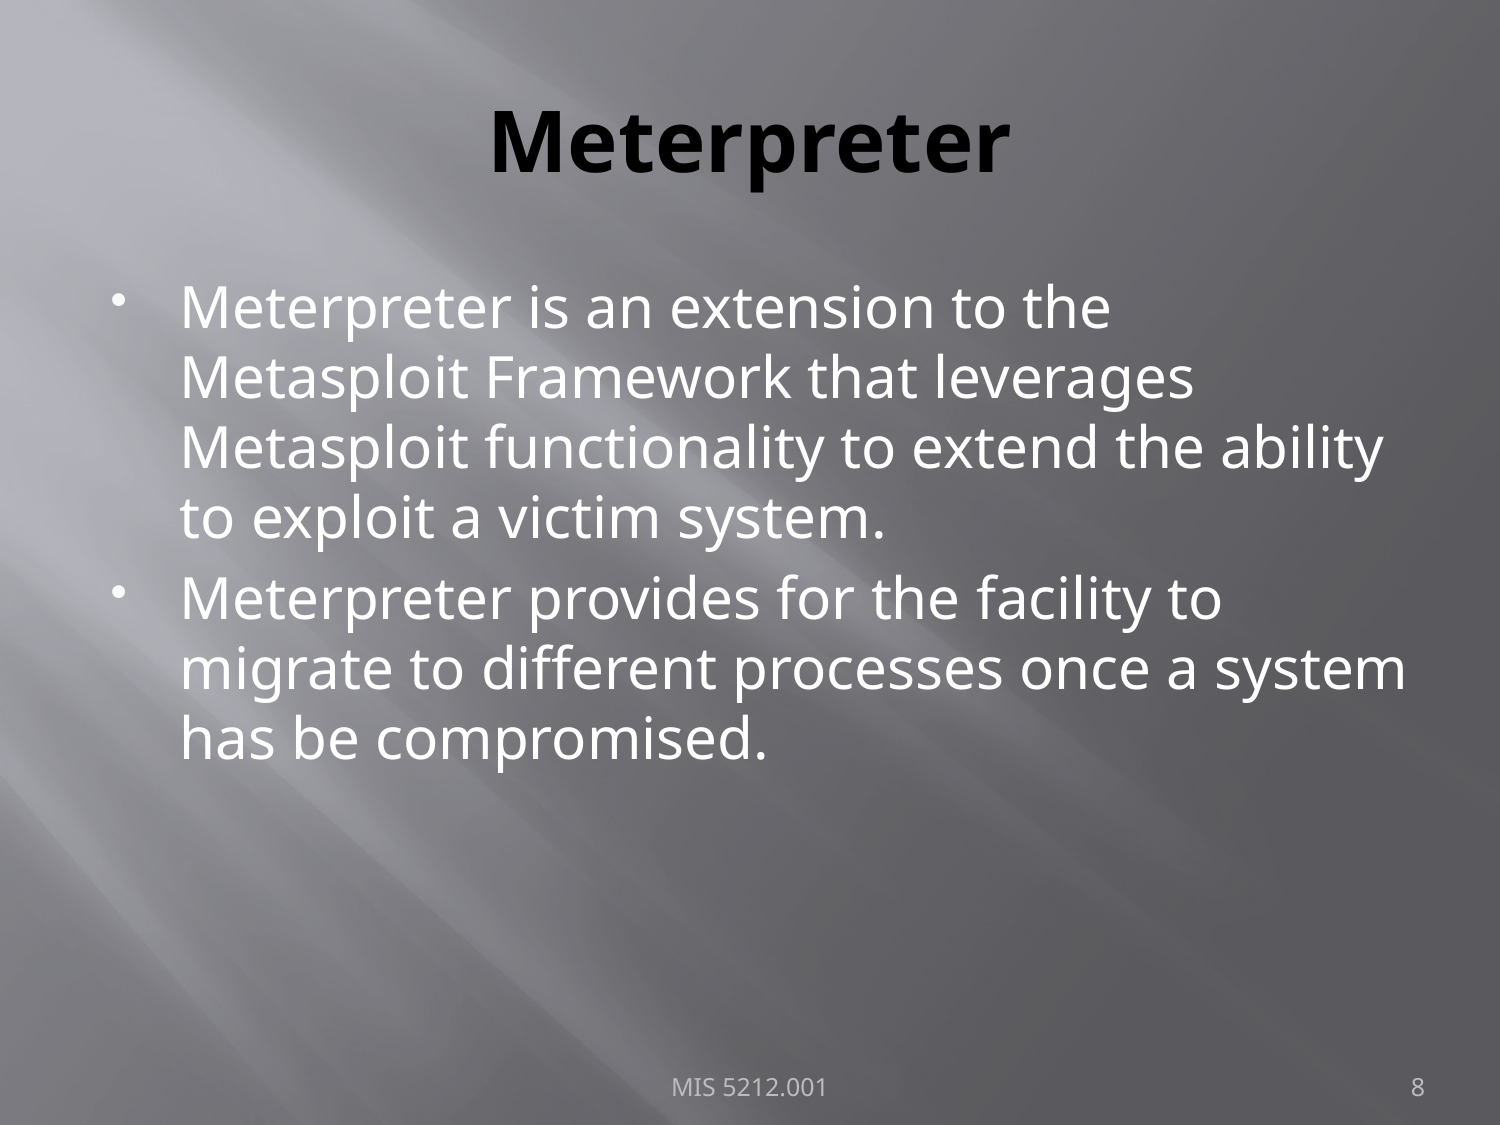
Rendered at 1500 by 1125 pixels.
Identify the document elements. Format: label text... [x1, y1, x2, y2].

slide_number 8 [1299, 1052, 1425, 1113]
list Meterpreter is an extension to the Metasploit Framework that leverages Metasploit functionality to extend the ability to exploit a victim system. Meterpreter provides for the facility to migrate to different processes once a system has be compromised. [75, 262, 1425, 1035]
footer MIS 5212.001 [512, 1052, 988, 1113]
title Meterpreter [75, 45, 1425, 233]
